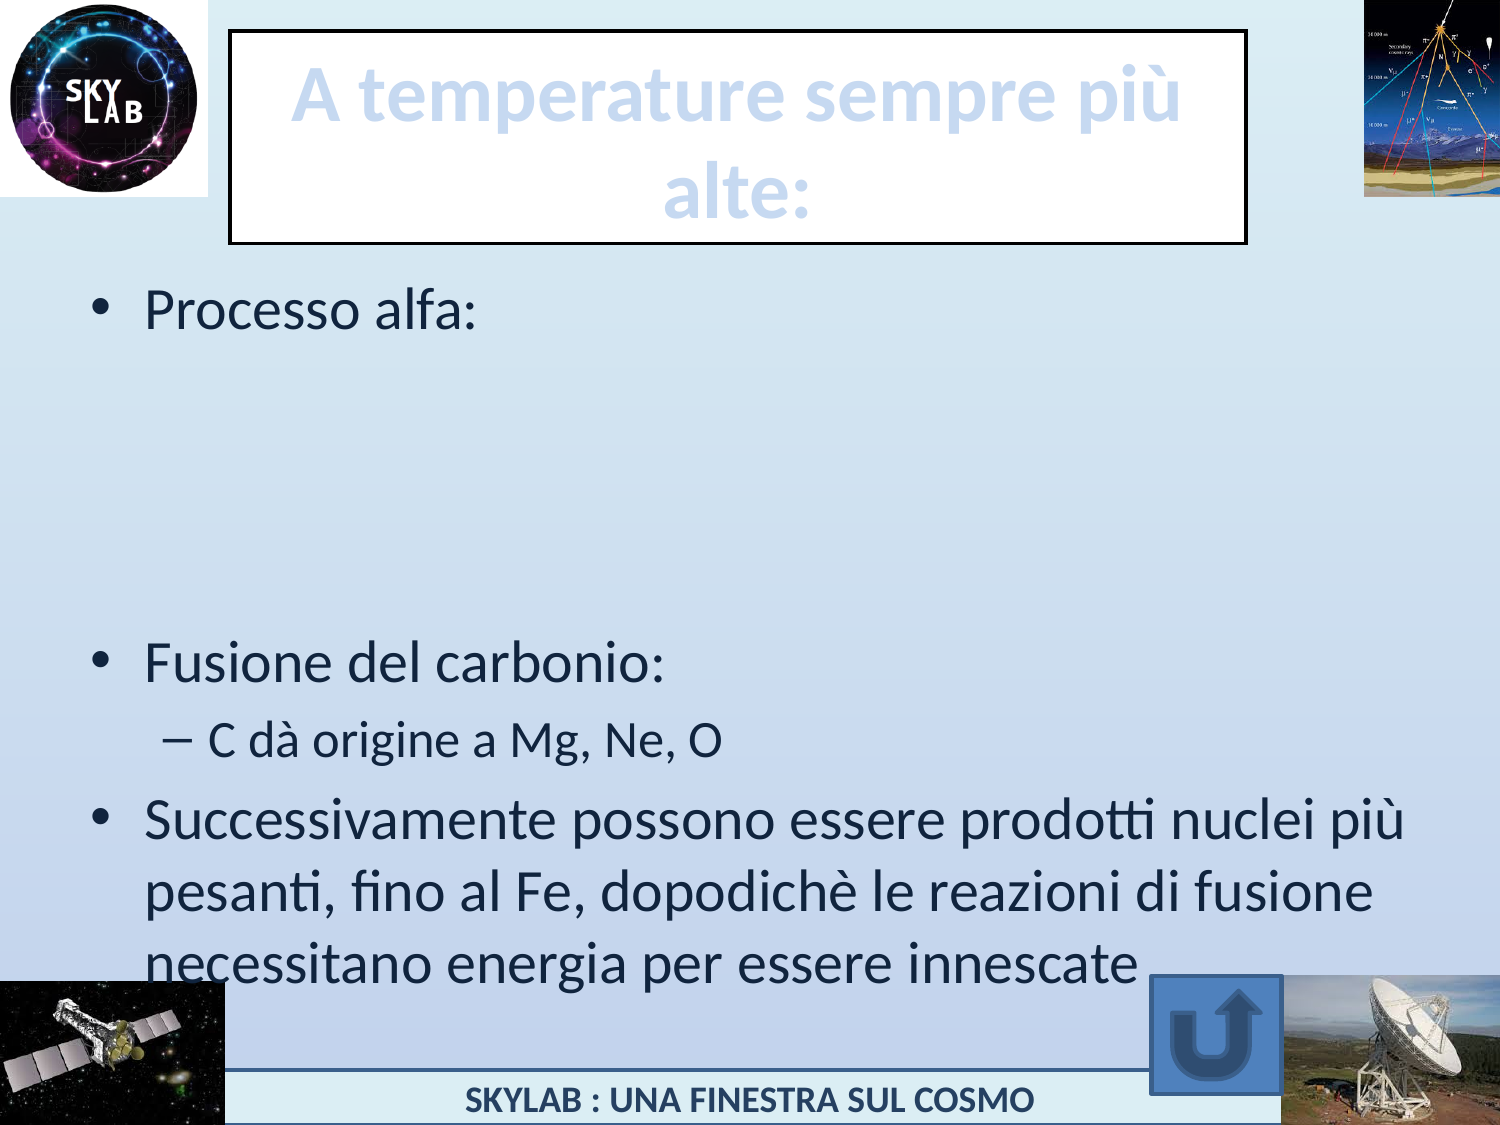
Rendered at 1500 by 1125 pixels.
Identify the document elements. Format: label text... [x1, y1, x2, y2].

picture [0, 981, 225, 1125]
picture [1364, 0, 1500, 197]
picture [1281, 975, 1500, 1125]
text_box [1149, 974, 1284, 1096]
picture [0, 0, 208, 197]
title A temperature sempre più alte: [228, 29, 1248, 245]
